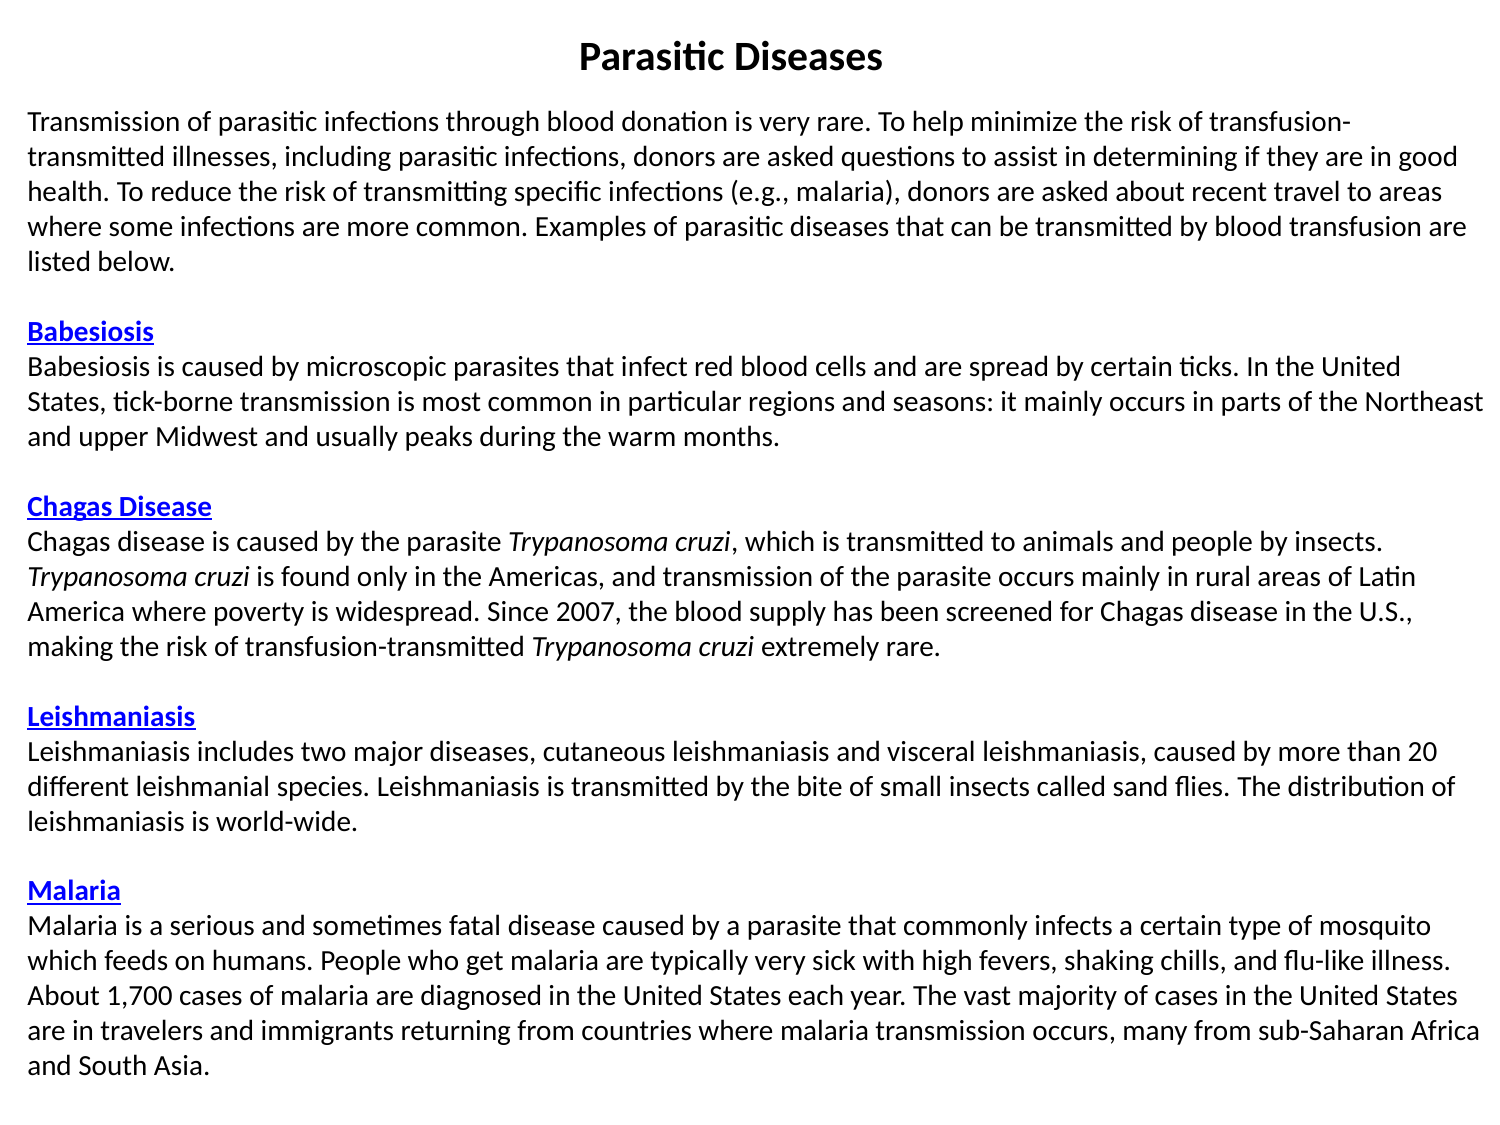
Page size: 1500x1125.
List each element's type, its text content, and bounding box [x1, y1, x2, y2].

text_box Parasitic Diseases [564, 21, 899, 87]
text_box Transmission of parasitic infections through blood donation is very rare. To help minimize the risk of transfusion-transmitted illnesses, including parasitic infections, donors are asked questions to assist in determining if they are in good health. To reduce the risk of transmitting specific infections (e.g., malaria), donors are asked about recent travel to areas where some infections are more common. Examples of parasitic diseases that can be transmitted by blood transfusion are listed below. Babesiosis Babesiosis is caused by microscopic parasites that infect red blood cells and are spread by certain ticks. In the United States, tick-borne transmission is most common in particular regions and seasons: it mainly occurs in parts of the Northeast and upper Midwest and usually peaks during the warm months. Chagas Disease Chagas disease is caused by the parasite Trypanosoma cruzi, which is transmitted to animals and people by insects. Trypanosoma cruzi is found only in the Americas, and transmission of the parasite occurs mainly in rural areas of Latin America where poverty is widespread. Since 2007, the blood supply has been screened for Chagas disease in the U.S., making the risk of transfusion-transmitted Trypanosoma cruzi extremely rare. Leishmaniasis Leishmaniasis includes two major diseases, cutaneous leishmaniasis and visceral leishmaniasis, caused by more than 20 different leishmanial species. Leishmaniasis is transmitted by the bite of small insects called sand flies. The distribution of leishmaniasis is world-wide. Malaria Malaria is a serious and sometimes fatal disease caused by a parasite that commonly infects a certain type of mosquito which feeds on humans. People who get malaria are typically very sick with high fevers, shaking chills, and flu-like illness. About 1,700 cases of malaria are diagnosed in the United States each year. The vast majority of cases in the United States are in travelers and immigrants returning from countries where malaria transmission occurs, many from sub-Saharan Africa and South Asia. [12, 95, 1500, 1089]
